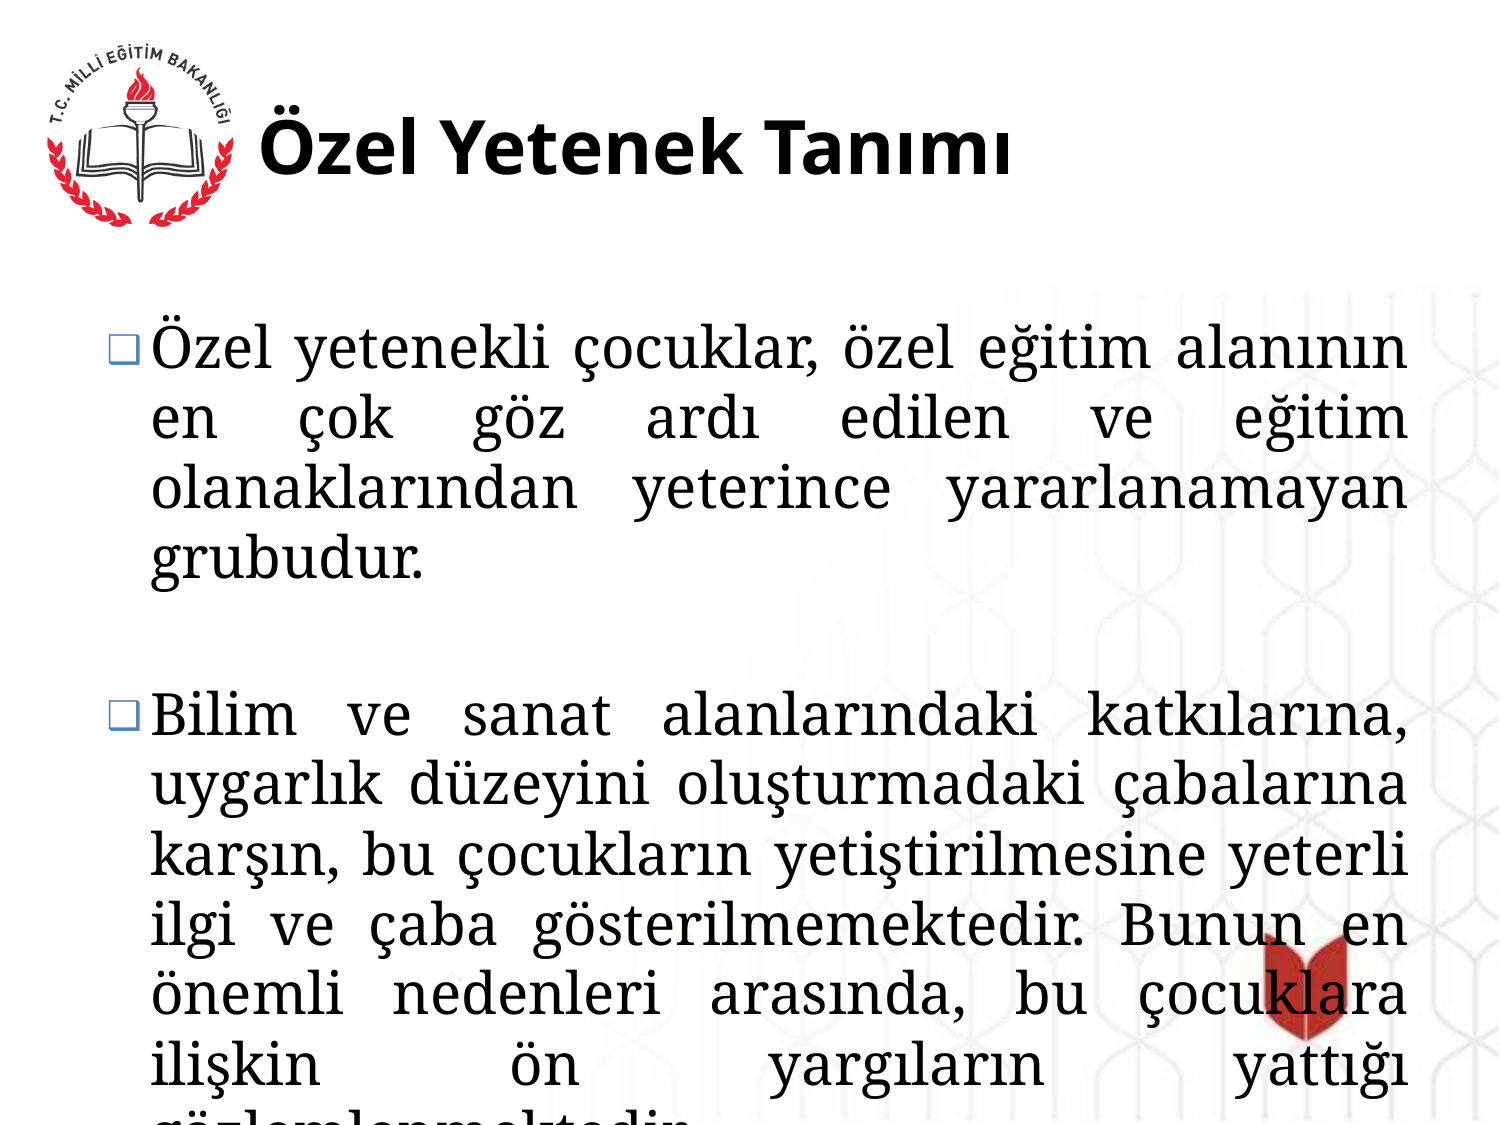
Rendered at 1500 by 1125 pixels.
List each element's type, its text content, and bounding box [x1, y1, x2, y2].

title Özel Yetenek Tanımı [242, 33, 1479, 256]
list Özel yetenekli çocuklar, özel eğitim alanının en çok göz ardı edilen ve eğitim olanaklarından yeterince yararlanamayan grubudur. Bilim ve sanat alanlarındaki katkılarına, uygarlık düzeyini oluşturmadaki çabalarına karşın, bu çocukların yetiştirilmesine yeterli ilgi ve çaba gösterilmemektedir. Bunun en önemli nedenleri arasında, bu çocuklara ilişkin ön yargıların yattığı gözlemlenmektedir. [75, 302, 1425, 986]
picture [0, 0, 1500, 1125]
